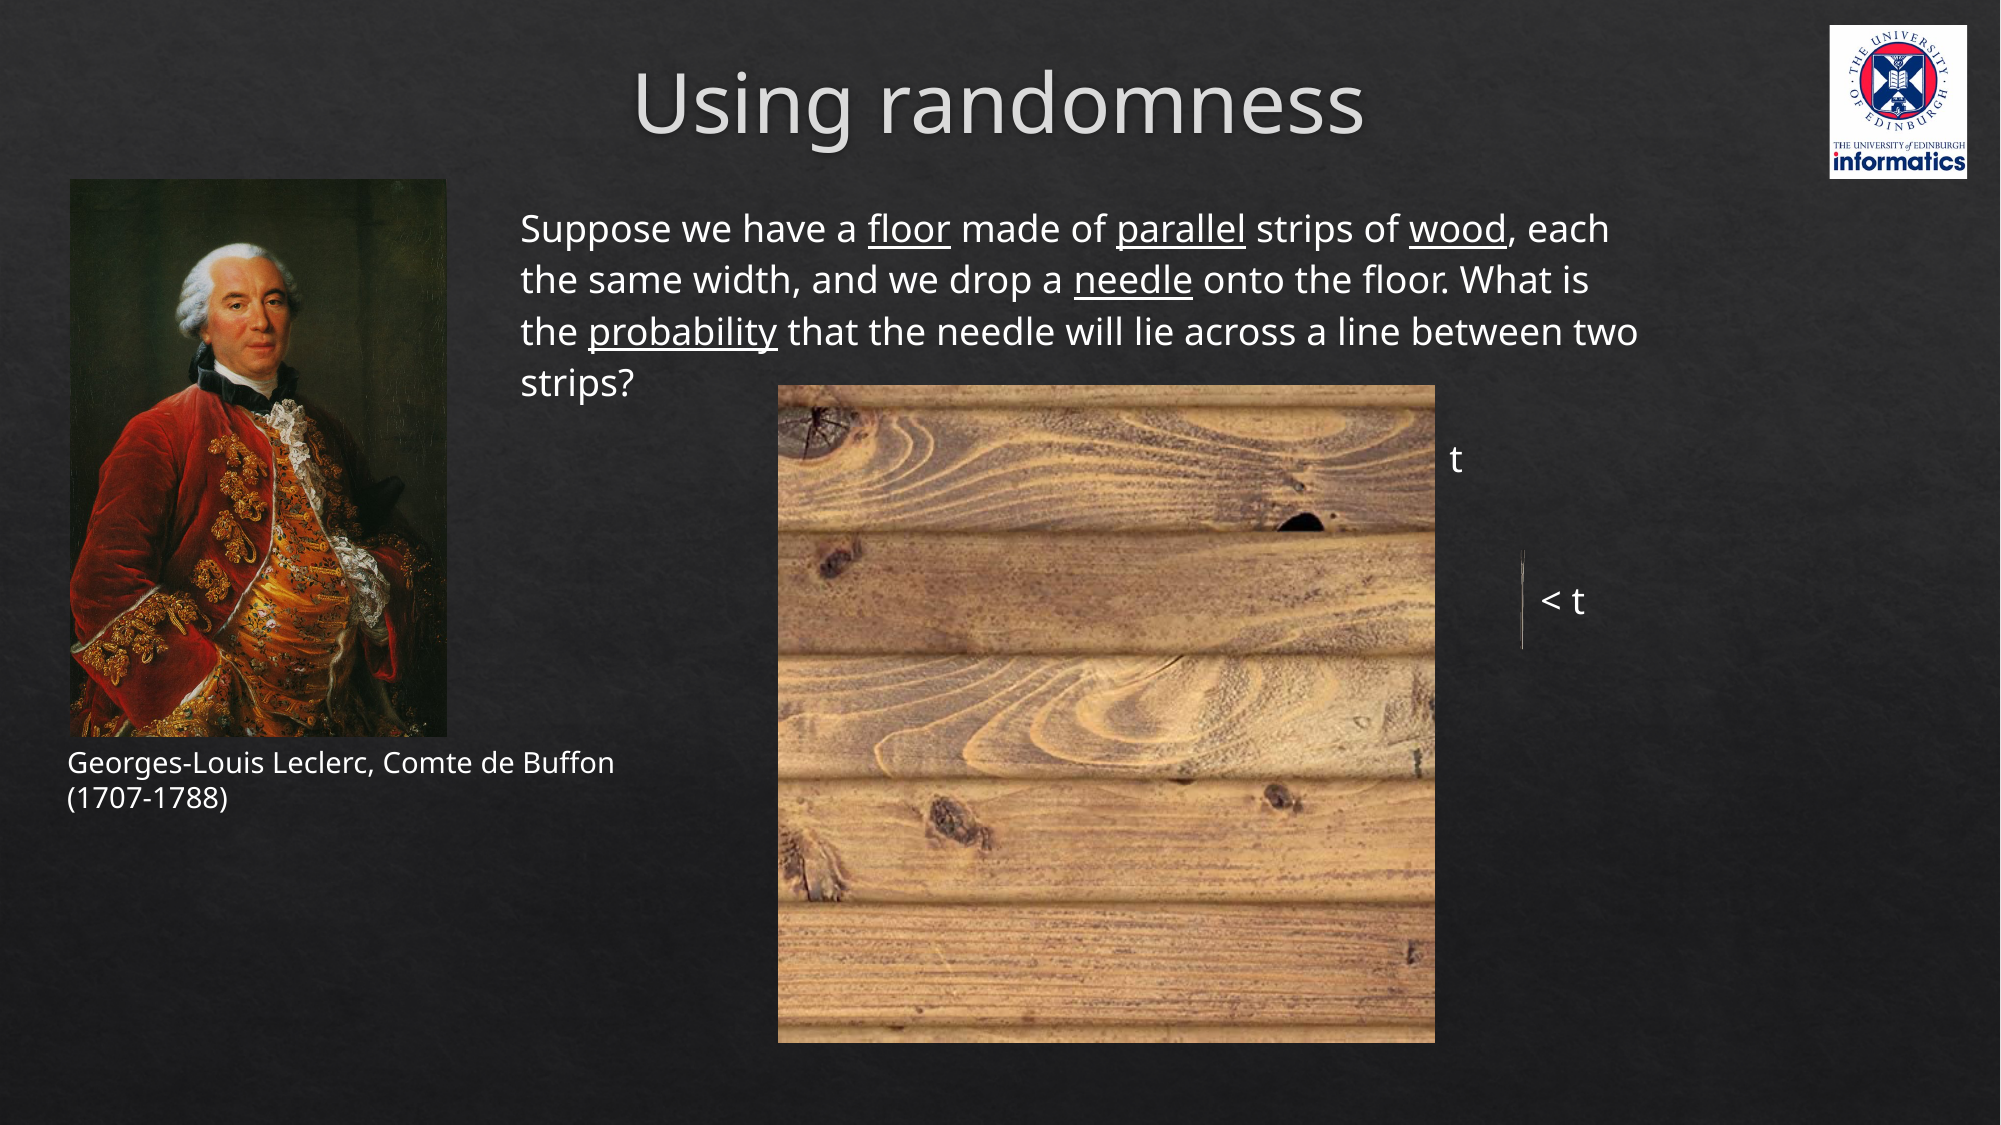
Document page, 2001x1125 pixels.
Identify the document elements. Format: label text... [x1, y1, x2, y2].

text_box Georges-Louis Leclerc, Comte de Buffon (1707-1788) [52, 736, 631, 822]
title Using randomness [149, 20, 1849, 180]
text_box t [1443, 428, 1585, 488]
text_box Suppose we have a floor made of parallel strips of wood, each the same width, and we drop a needle onto the floor. What is the probability that the needle will lie across a line between two strips? [505, 198, 1677, 411]
picture [777, 385, 1435, 1043]
picture [1849, 25, 1968, 179]
picture [1460, 537, 1585, 663]
picture [70, 179, 447, 738]
